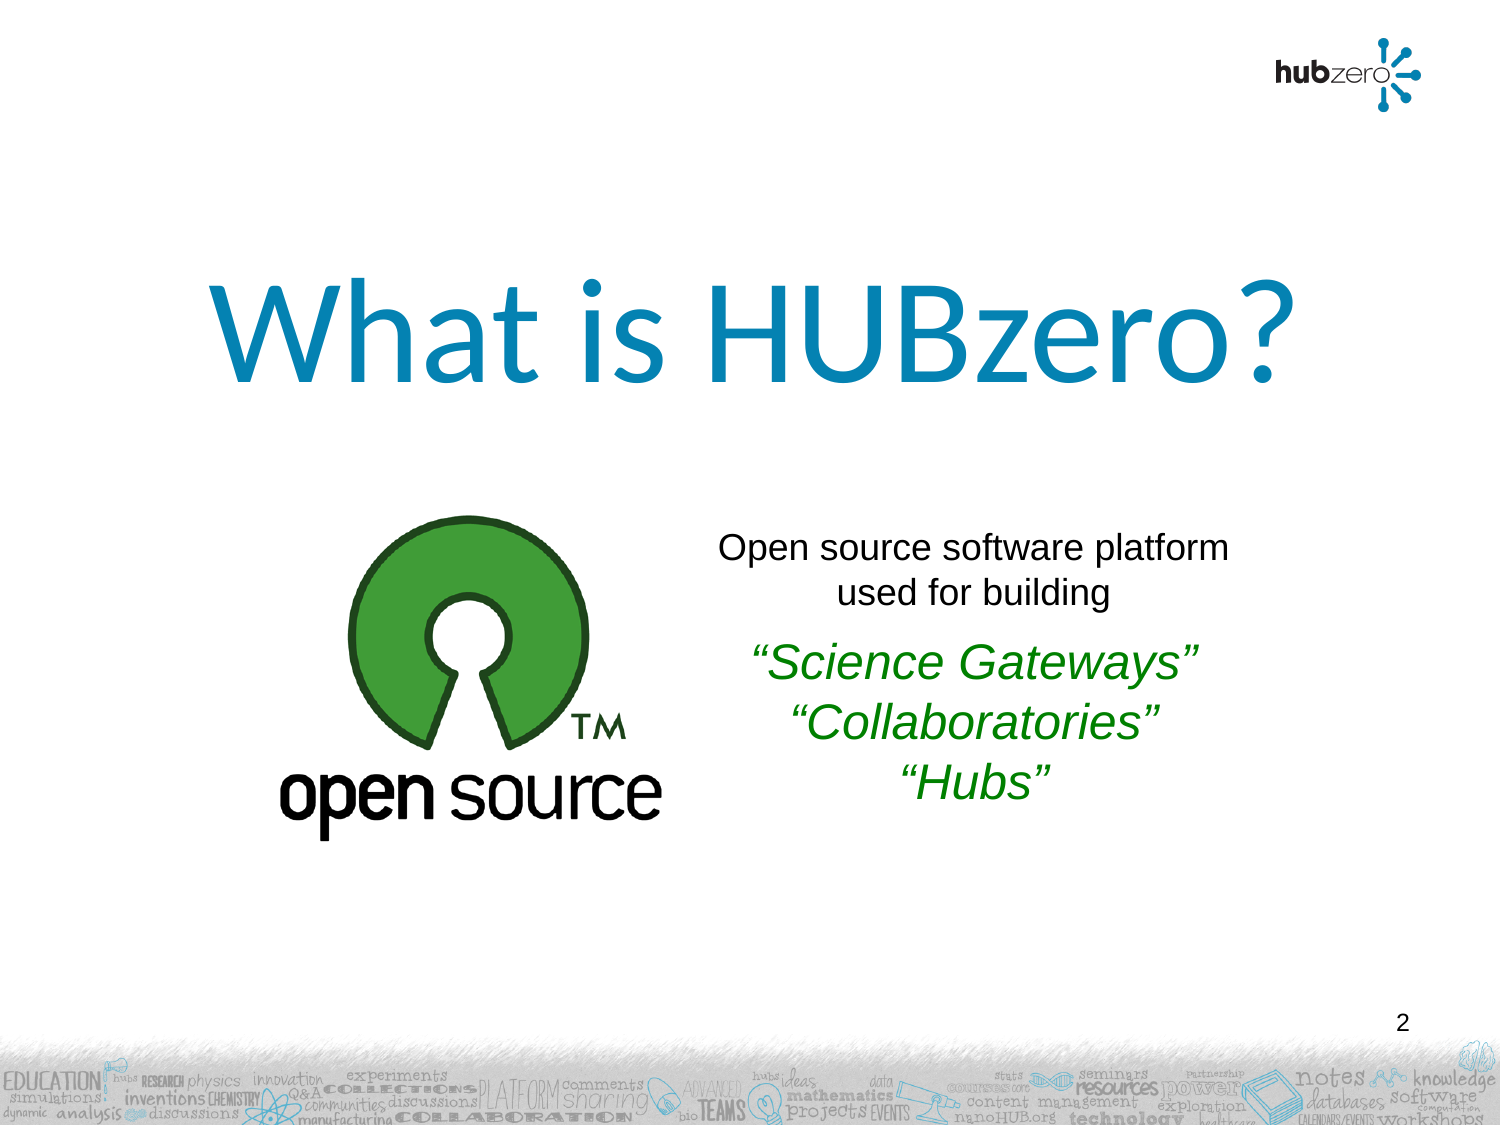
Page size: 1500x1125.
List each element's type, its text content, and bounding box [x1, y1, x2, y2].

picture [0, 1034, 1500, 1125]
text_box Open source software platform used for building “Science Gateways” “Collaboratories” “Hubs” [702, 515, 1245, 817]
picture [274, 510, 663, 845]
text_box What is HUBzero? [193, 224, 1318, 420]
picture [1272, 35, 1424, 115]
slide_number 2 [1074, 991, 1425, 1052]
